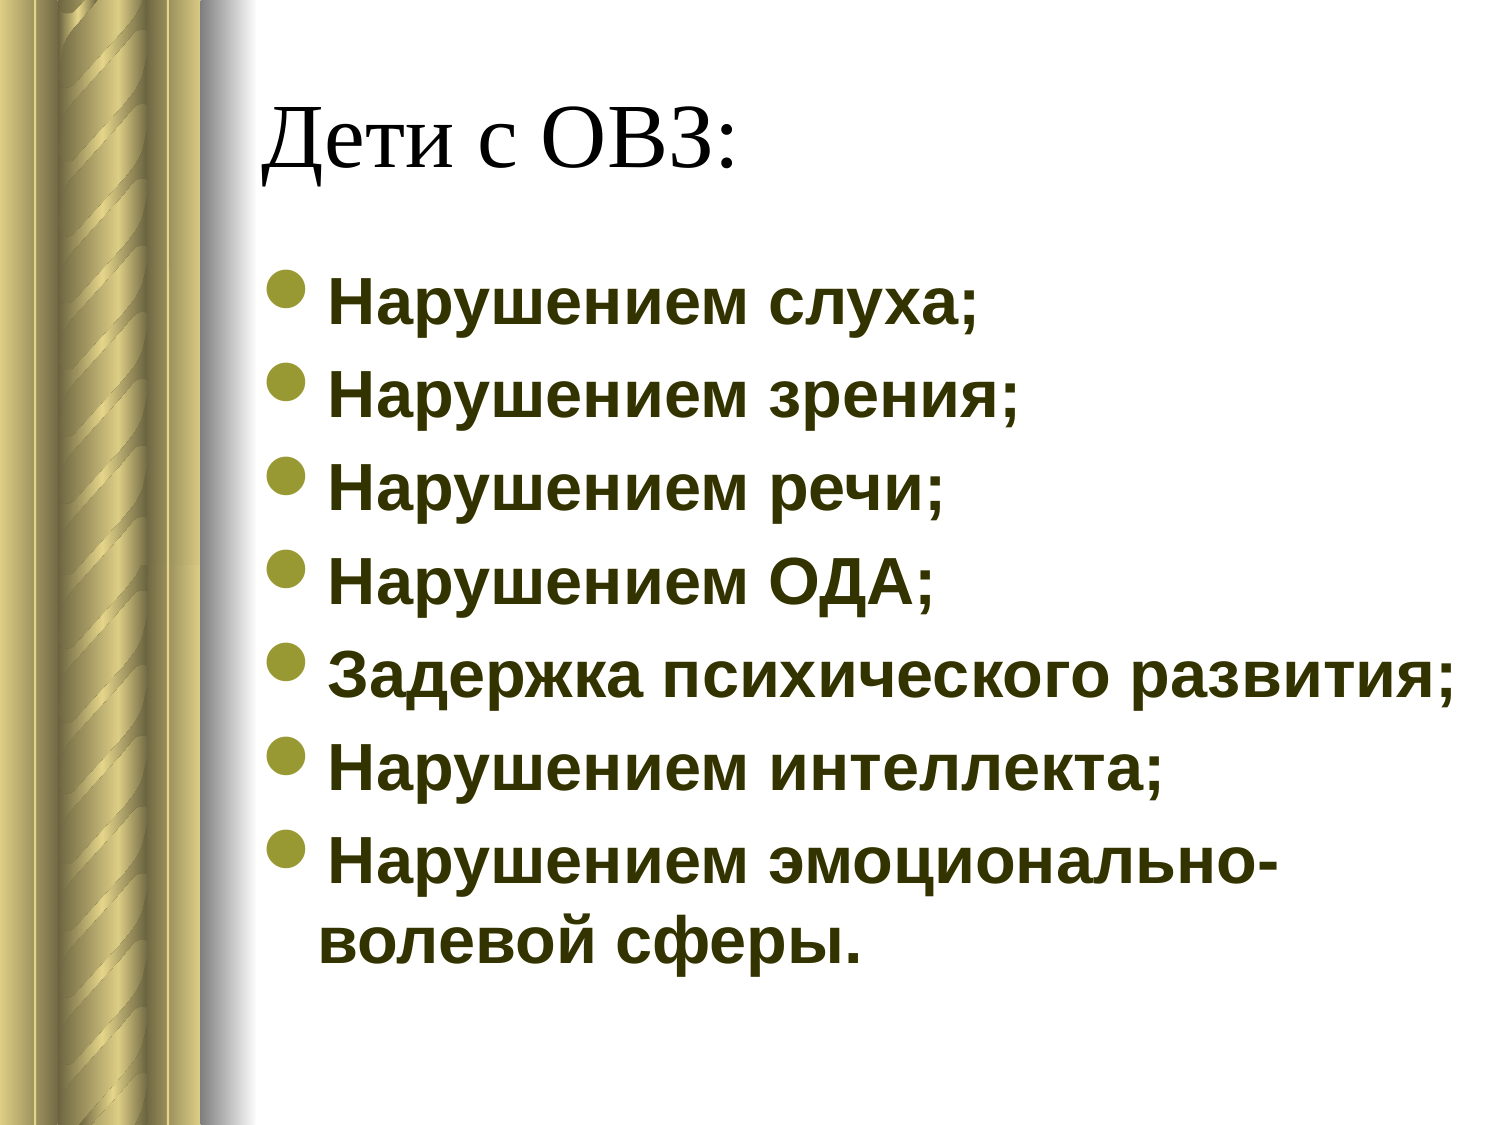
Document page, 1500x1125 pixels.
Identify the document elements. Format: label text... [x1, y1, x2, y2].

list Нарушением слуха; Нарушением зрения; Нарушением речи; Нарушением ОДА; Задержка психического развития; Нарушением интеллекта; Нарушением эмоционально-волевой сферы. [245, 249, 1476, 1024]
title Дети с ОВЗ: [245, 37, 1476, 226]
